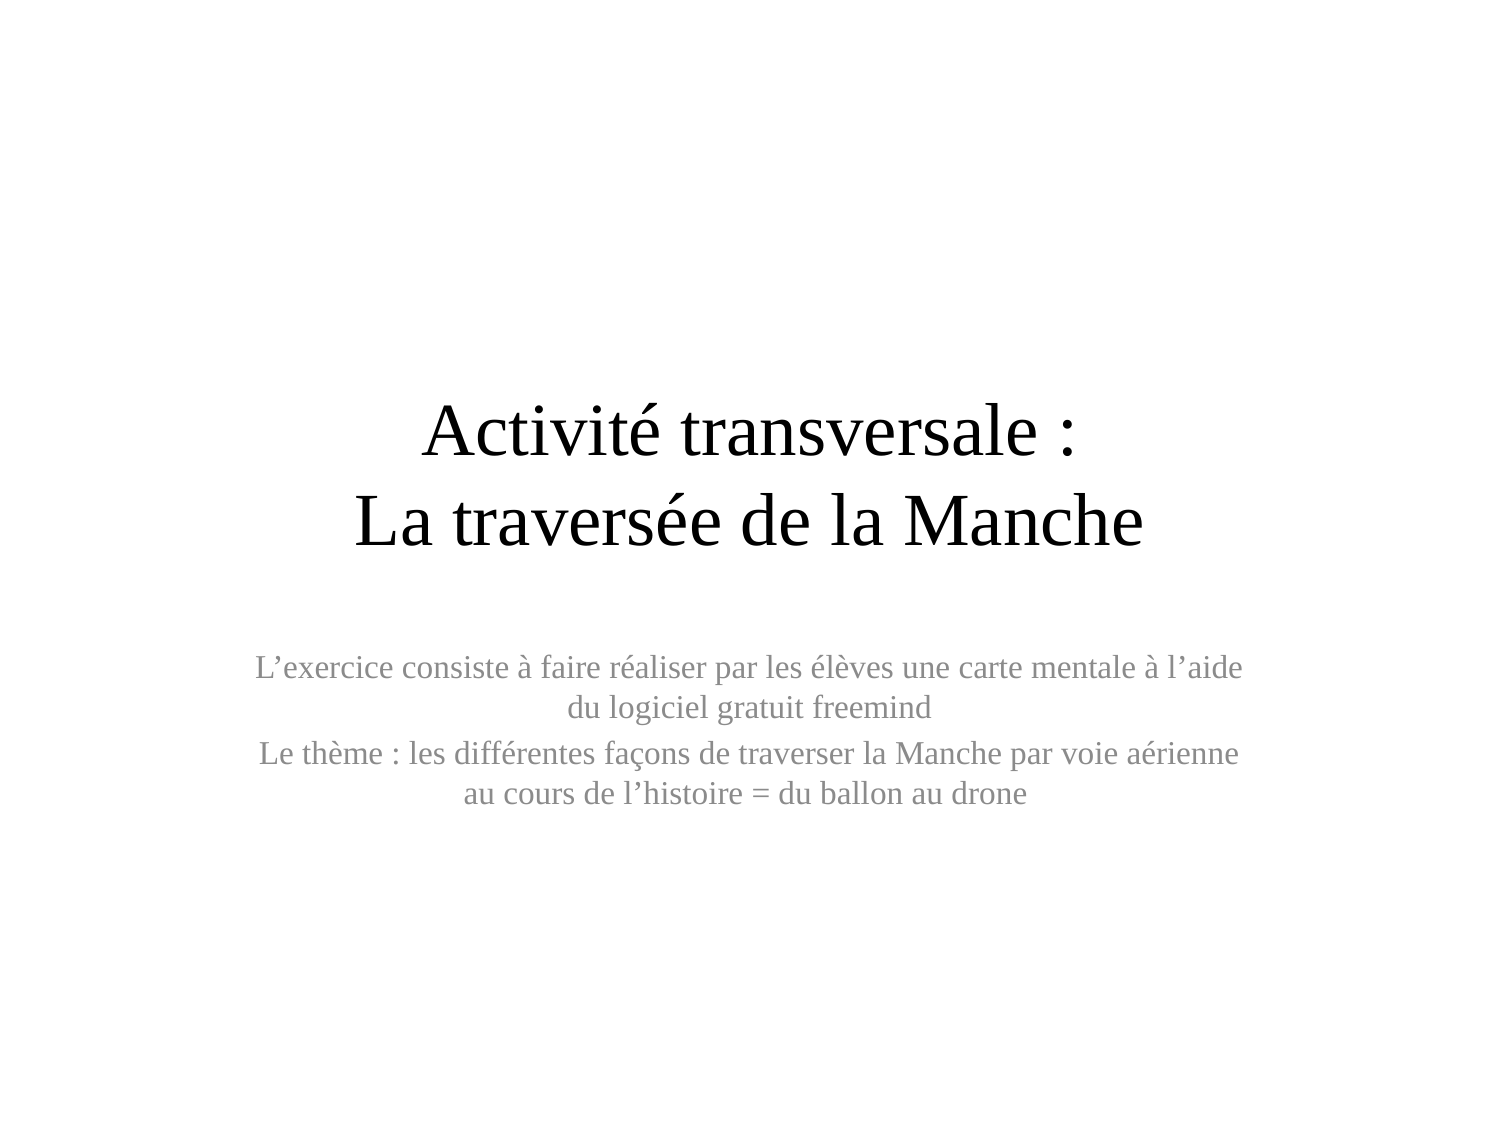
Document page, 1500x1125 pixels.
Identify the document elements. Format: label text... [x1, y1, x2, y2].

subtitle L’exercice consiste à faire réaliser par les élèves une carte mentale à l’aide du logiciel gratuit freemind Le thème : les différentes façons de traverser la Manche par voie aérienne au cours de l’histoire = du ballon au drone [225, 637, 1275, 925]
title Activité transversale : La traversée de la Manche [112, 349, 1388, 591]
